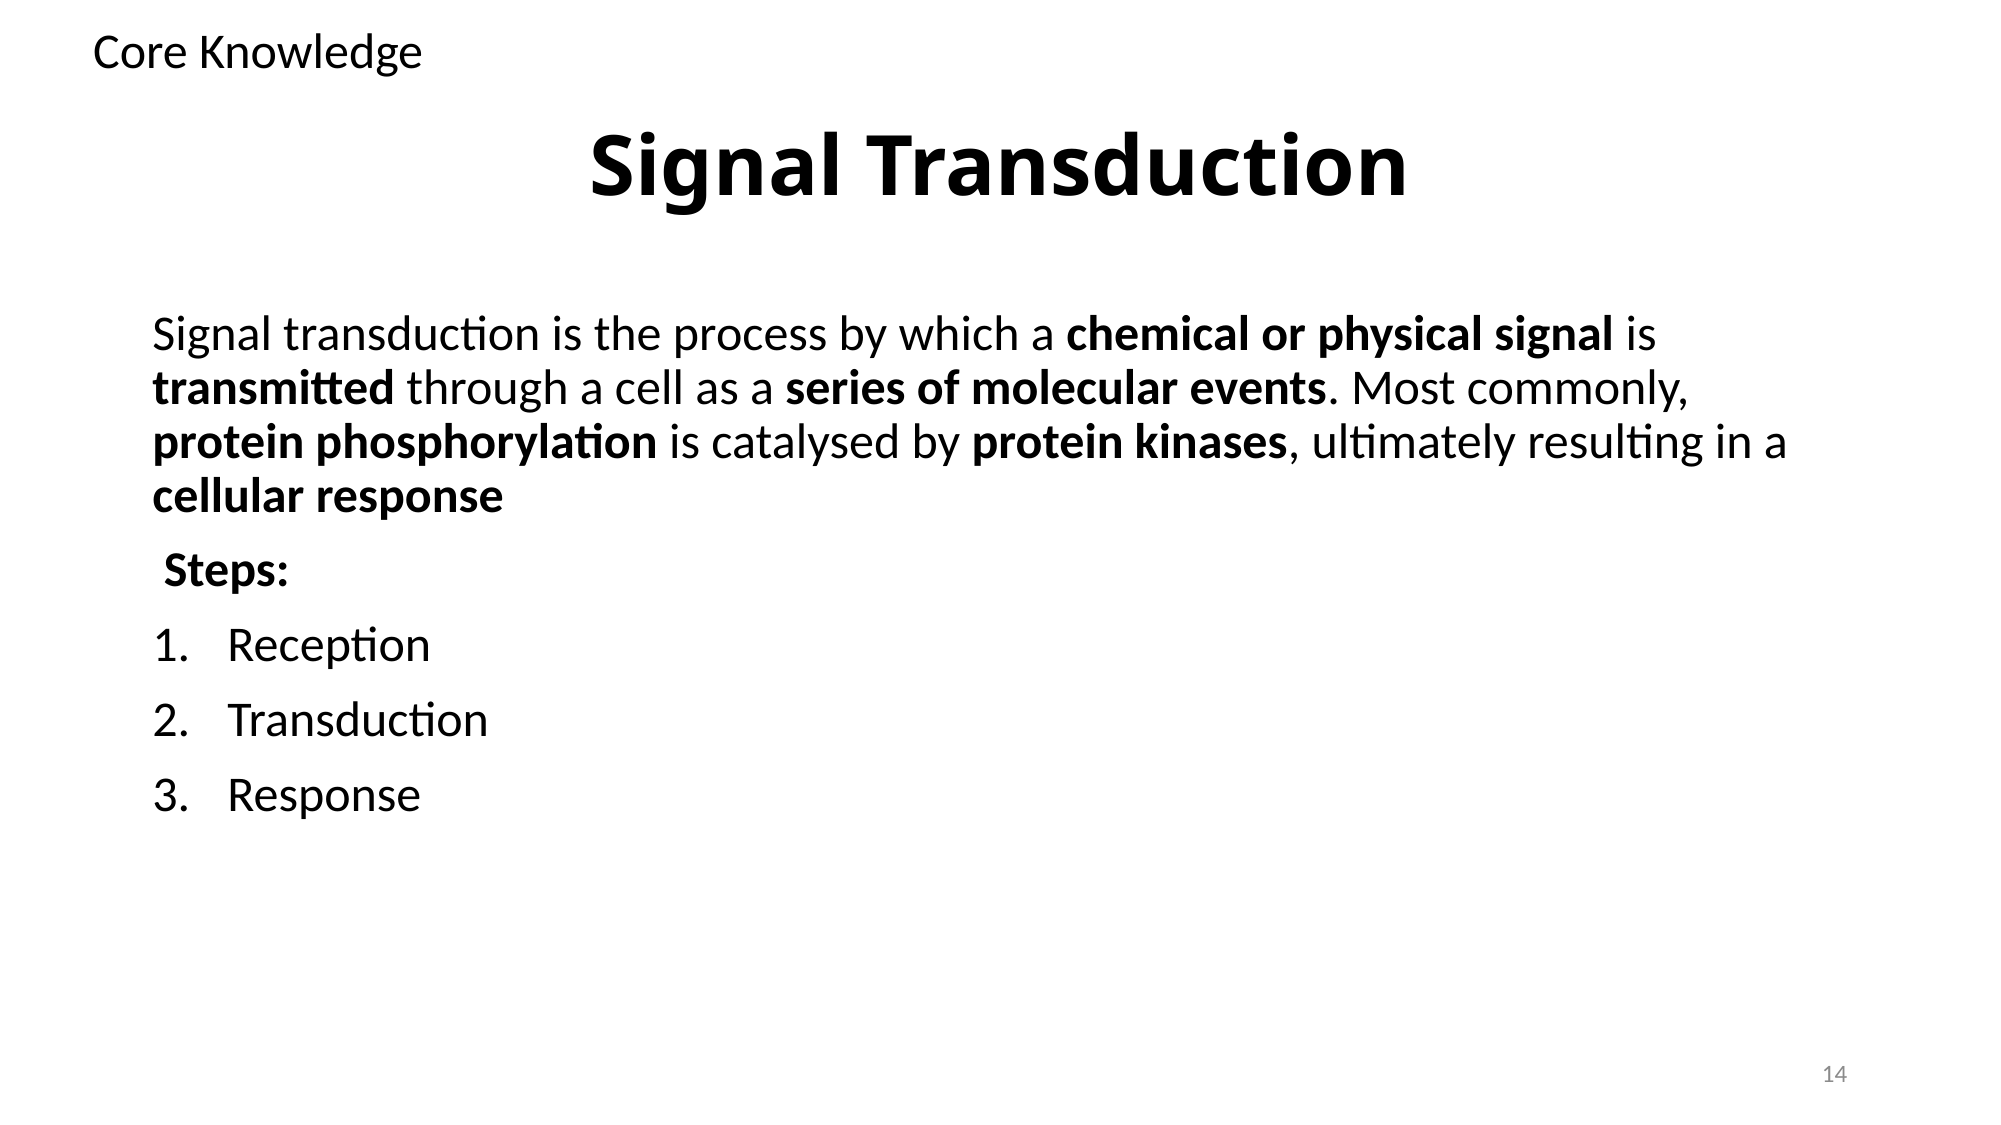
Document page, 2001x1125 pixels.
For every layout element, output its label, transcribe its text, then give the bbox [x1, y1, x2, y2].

text_box Core Knowledge [20, 18, 496, 79]
slide_number 14 [1412, 1042, 1863, 1103]
list Signal transduction is the process by which a chemical or physical signal is transmitted through a cell as a series of molecular events. Most commonly, protein phosphorylation is catalysed by protein kinases, ultimately resulting in a cellular response Steps: Reception Transduction Response [137, 299, 1863, 1014]
title Signal Transduction [137, 59, 1863, 278]
